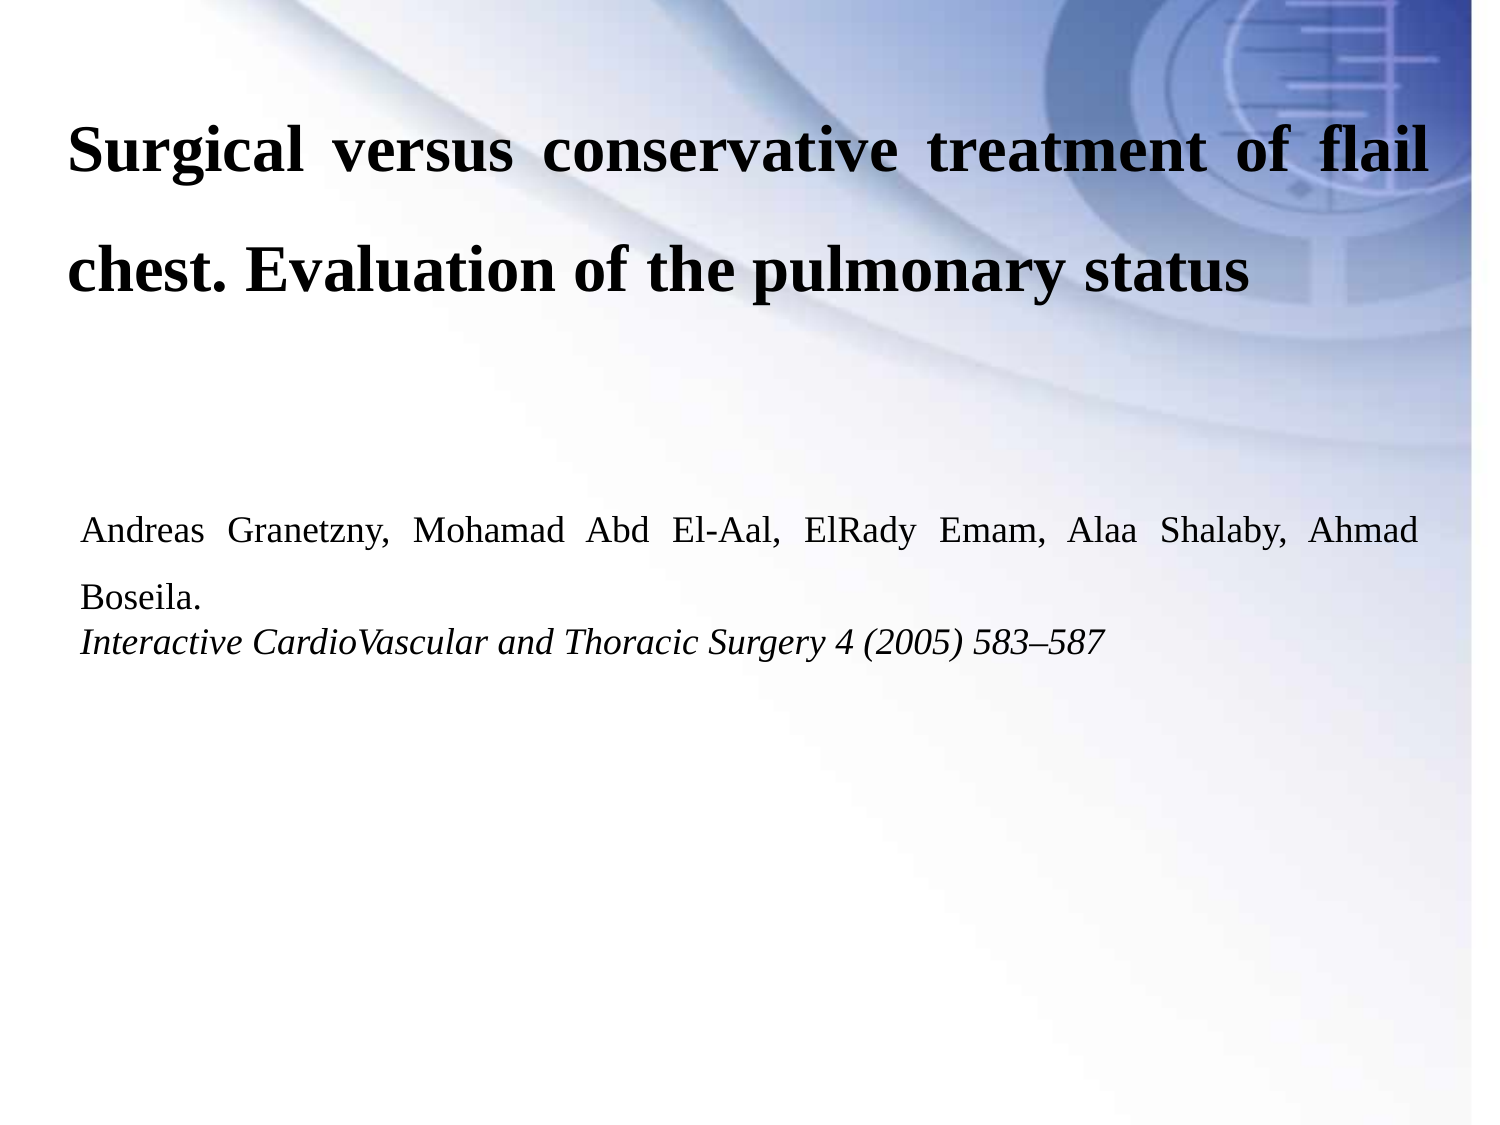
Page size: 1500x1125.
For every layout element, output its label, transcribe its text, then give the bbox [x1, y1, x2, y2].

picture [0, 0, 1500, 1125]
text_box Surgical versus conservative treatment of flail chest. Evaluation of the pulmonary status [52, 57, 1448, 313]
text_box Andreas Granetzny, Mohamad Abd El-Aal, ElRady Emam, Alaa Shalaby, Ahmad Boseila. Interactive CardioVascular and Thoracic Surgery 4 (2005) 583–587 [65, 474, 1435, 715]
